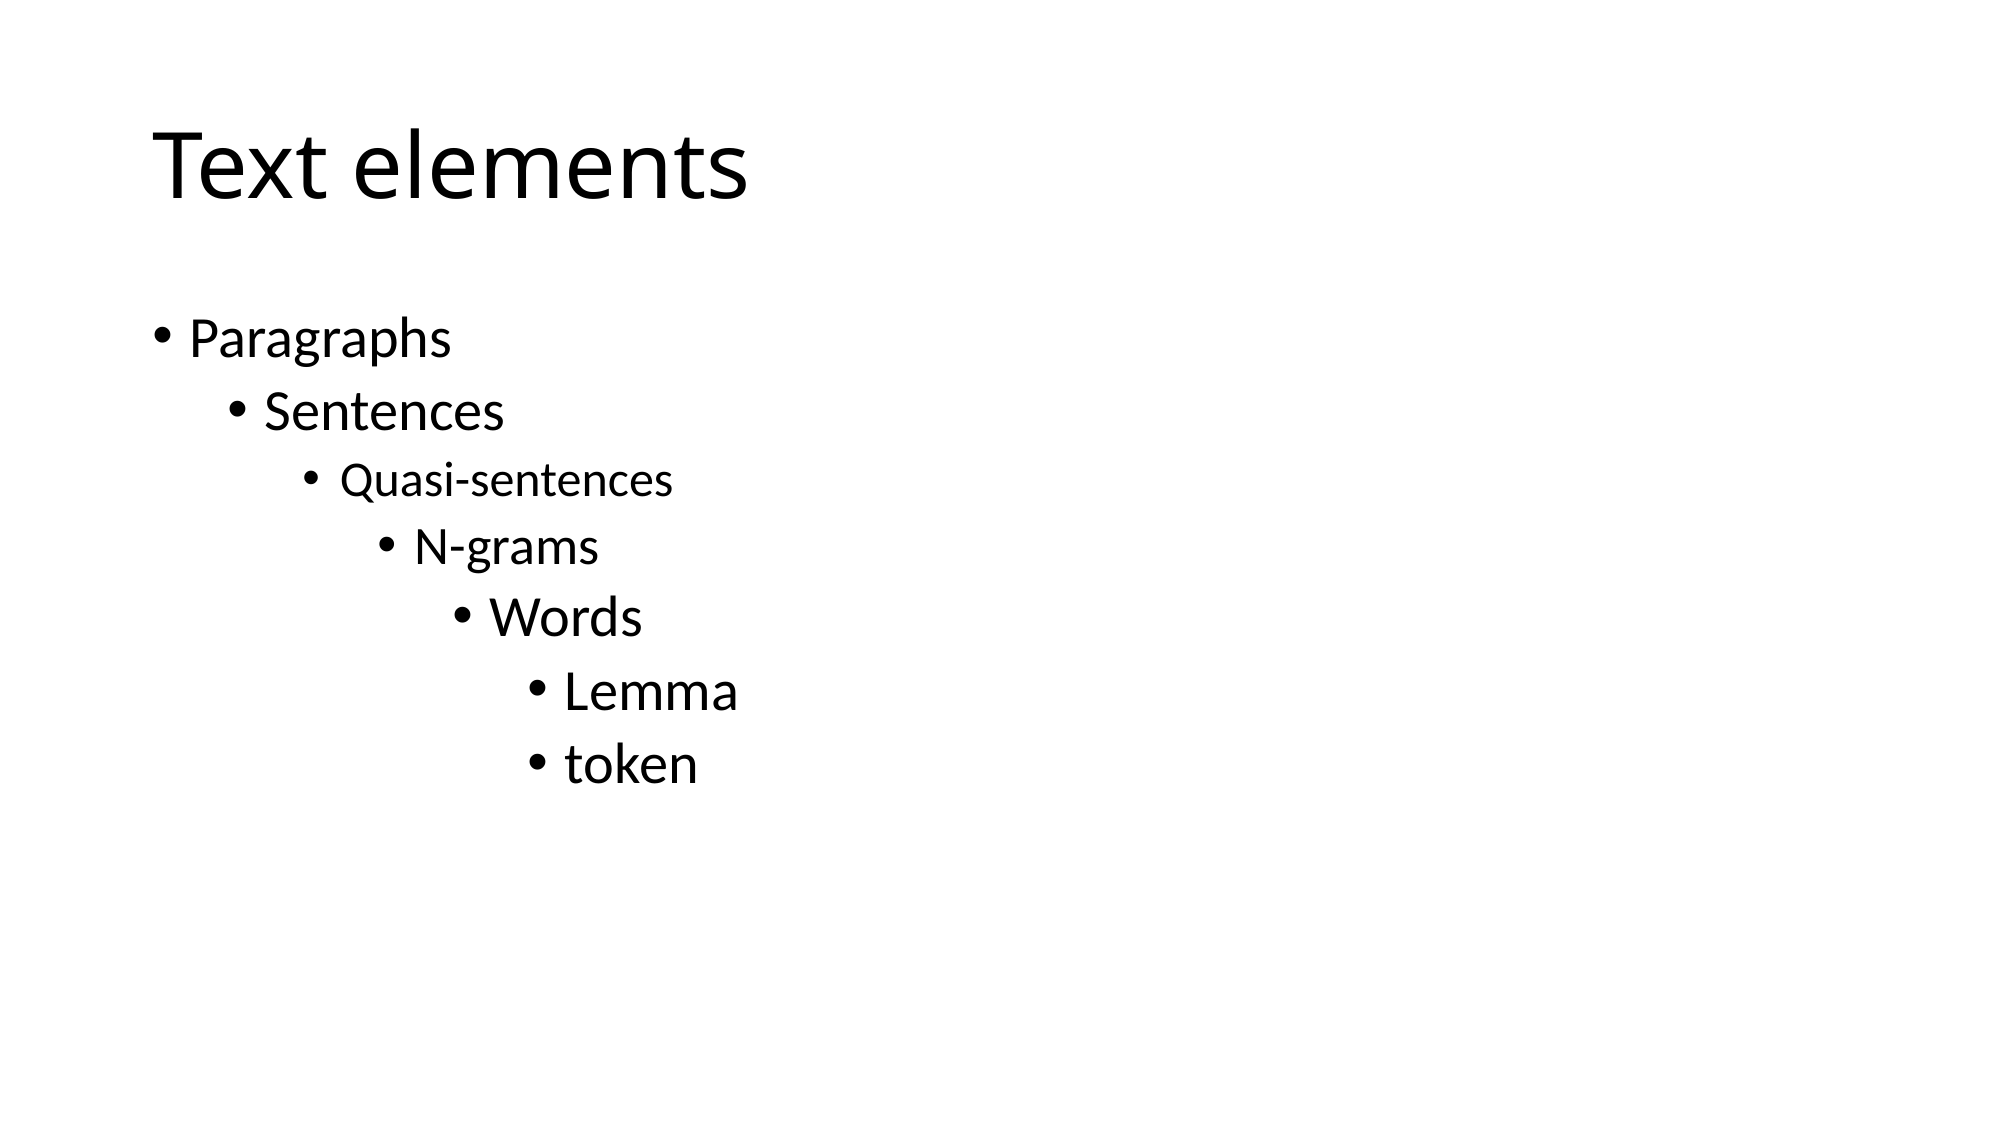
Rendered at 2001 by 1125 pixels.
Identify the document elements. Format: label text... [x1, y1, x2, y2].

list Paragraphs Sentences Quasi-sentences N-grams Words Lemma token [137, 299, 1863, 1014]
title Text elements [137, 59, 1863, 278]
